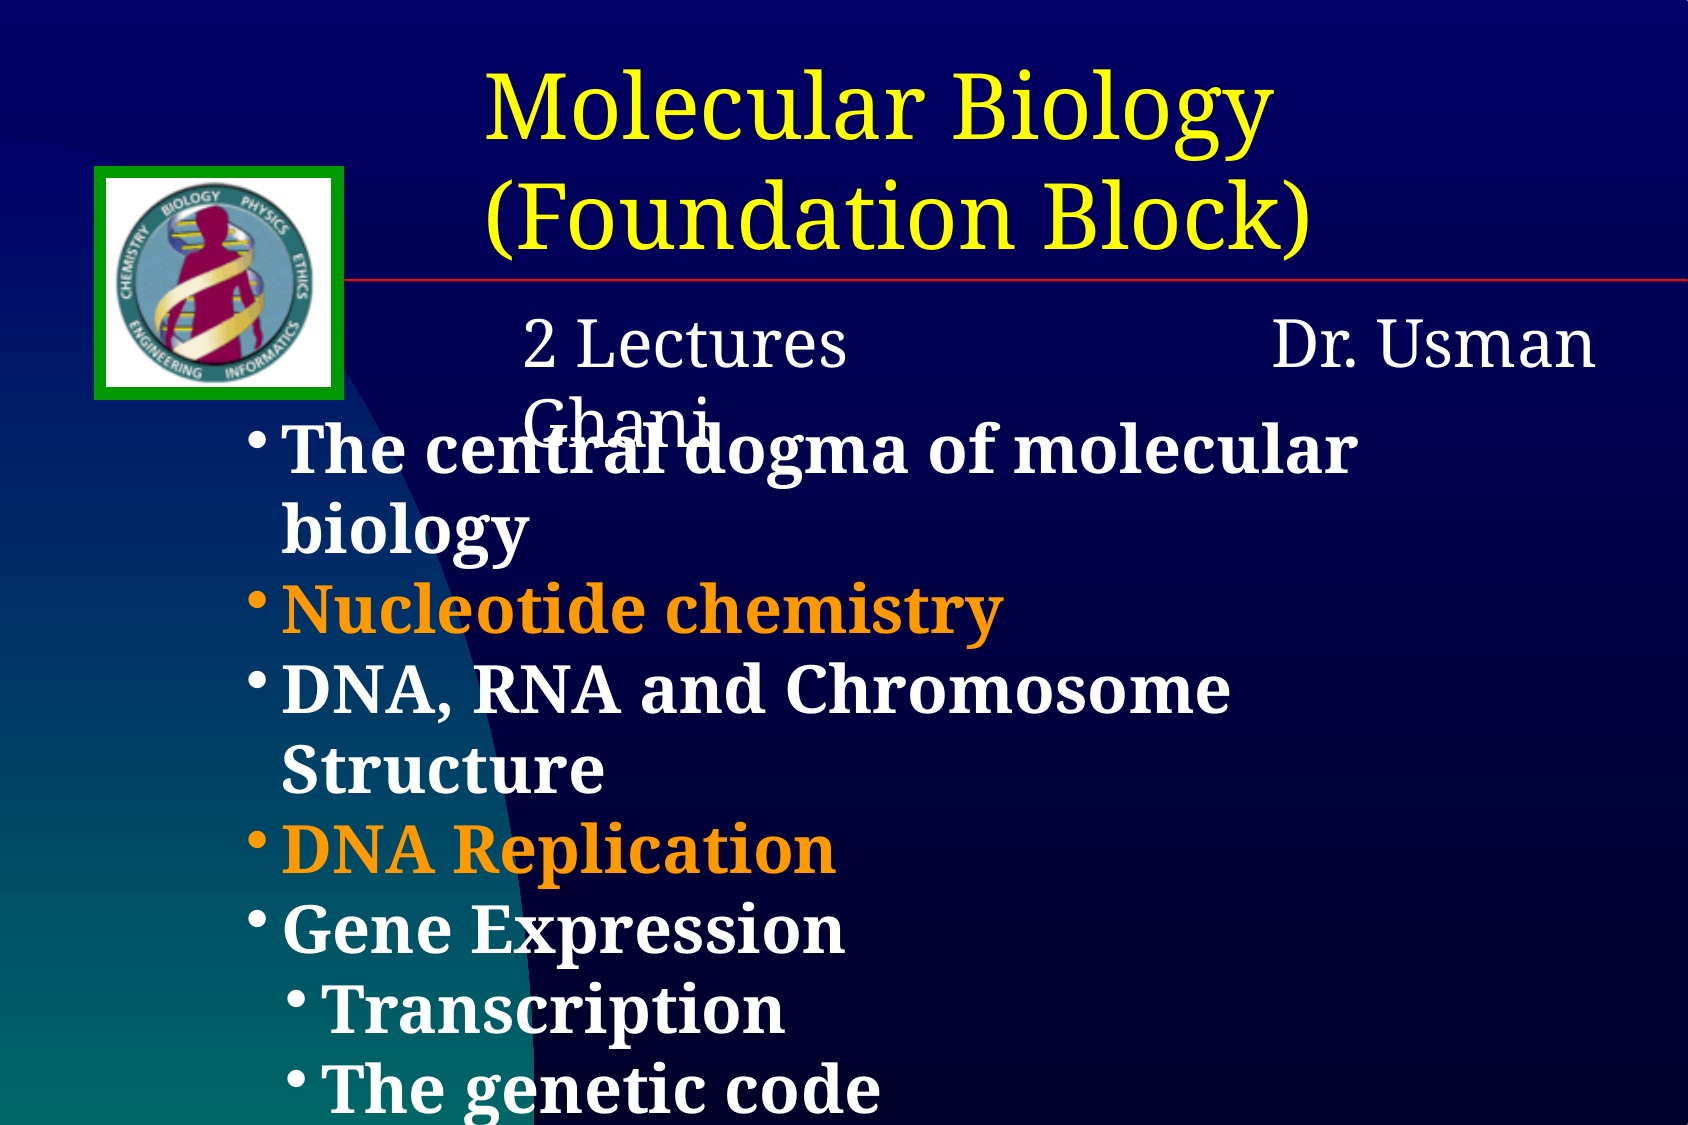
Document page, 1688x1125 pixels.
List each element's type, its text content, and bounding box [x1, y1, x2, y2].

text_box The central dogma of molecular biology Nucleotide chemistry DNA, RNA and Chromosome Structure DNA Replication Gene Expression Transcription The genetic code Translation [231, 399, 1565, 1125]
text_box Molecular Biology (Foundation Block) [468, 149, 1650, 275]
text_box 2 Lectures Dr. Usman Ghani [506, 293, 1657, 469]
picture [105, 178, 332, 388]
